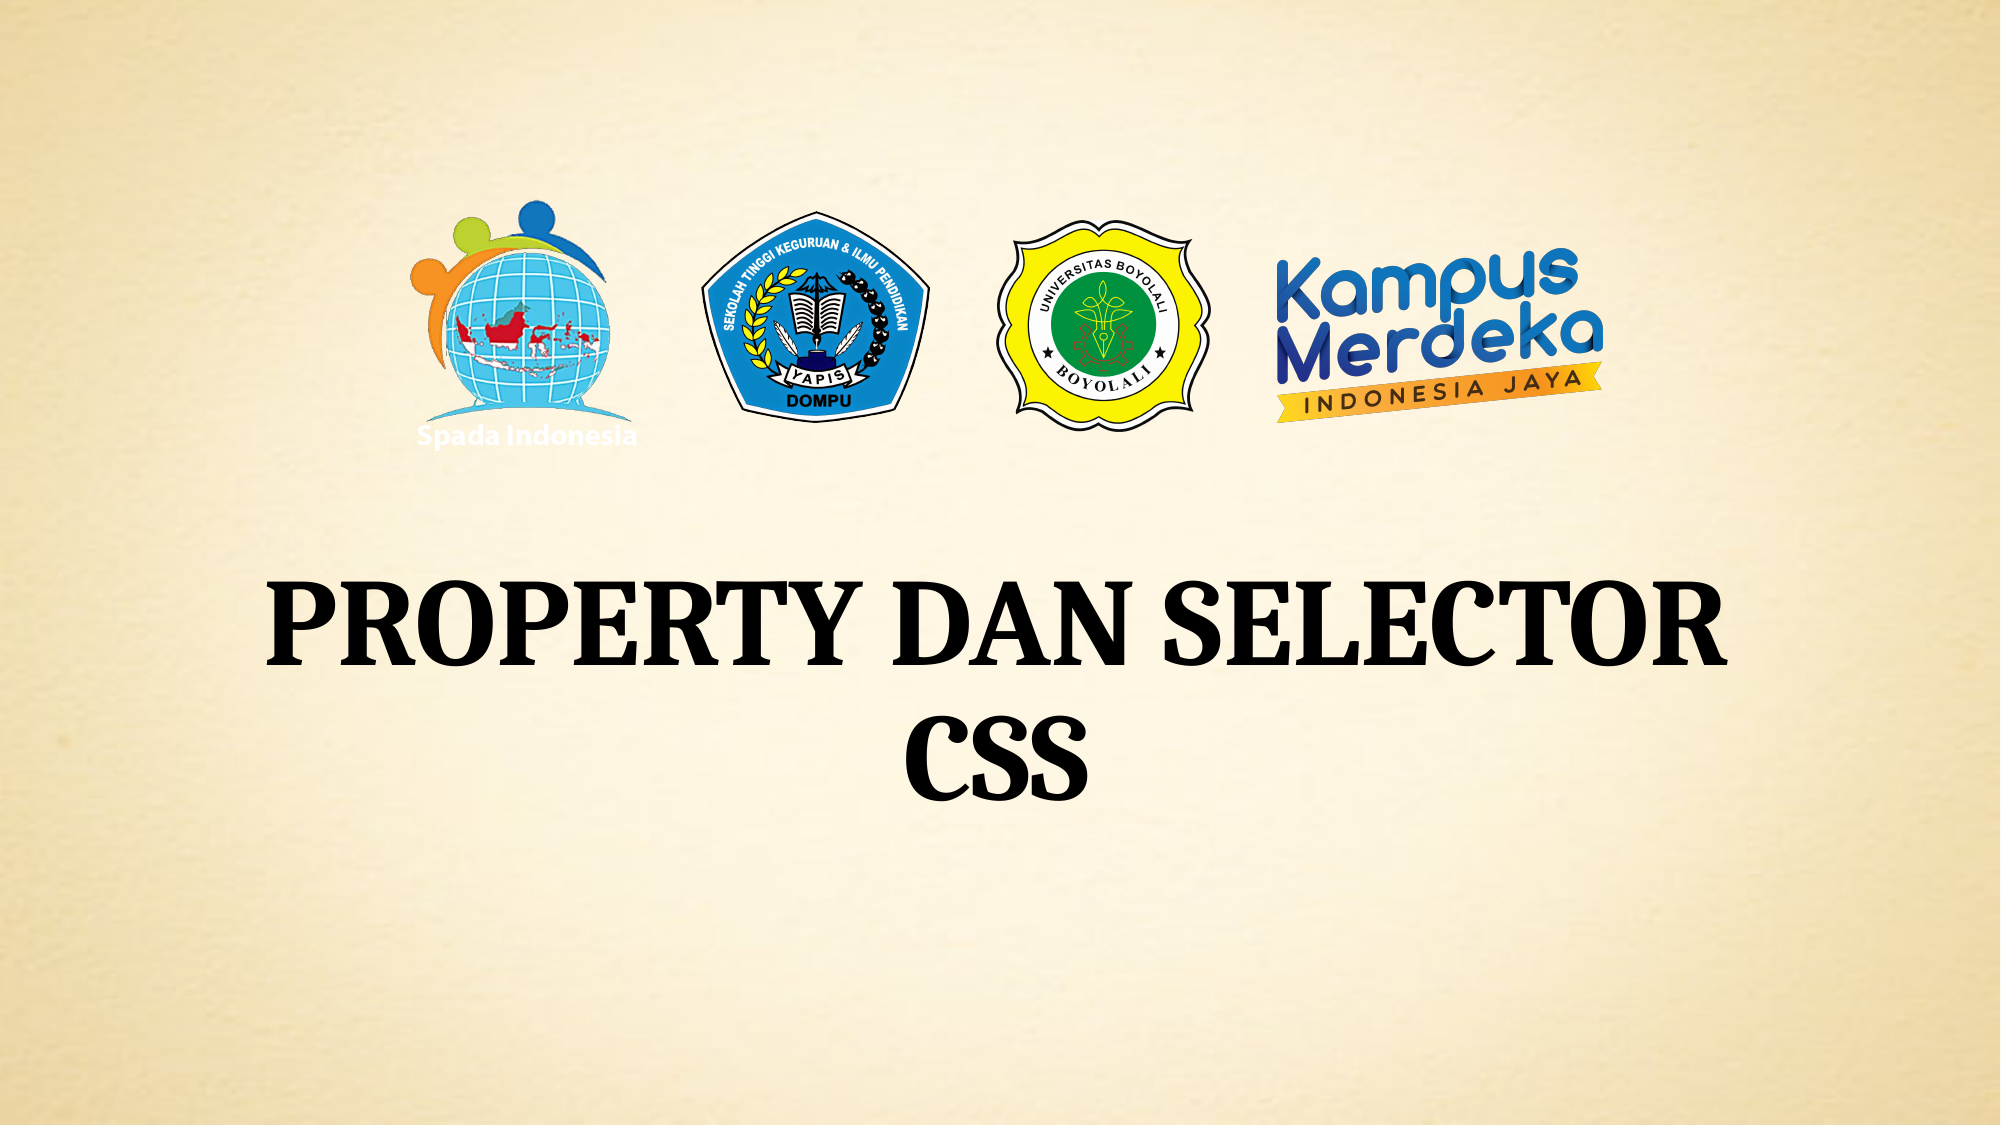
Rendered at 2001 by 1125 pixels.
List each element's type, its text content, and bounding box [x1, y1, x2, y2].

picture [0, 0, 2001, 1125]
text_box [396, 195, 1604, 456]
title PROPERTY DAN SELECTOR CSS [246, 503, 1747, 835]
